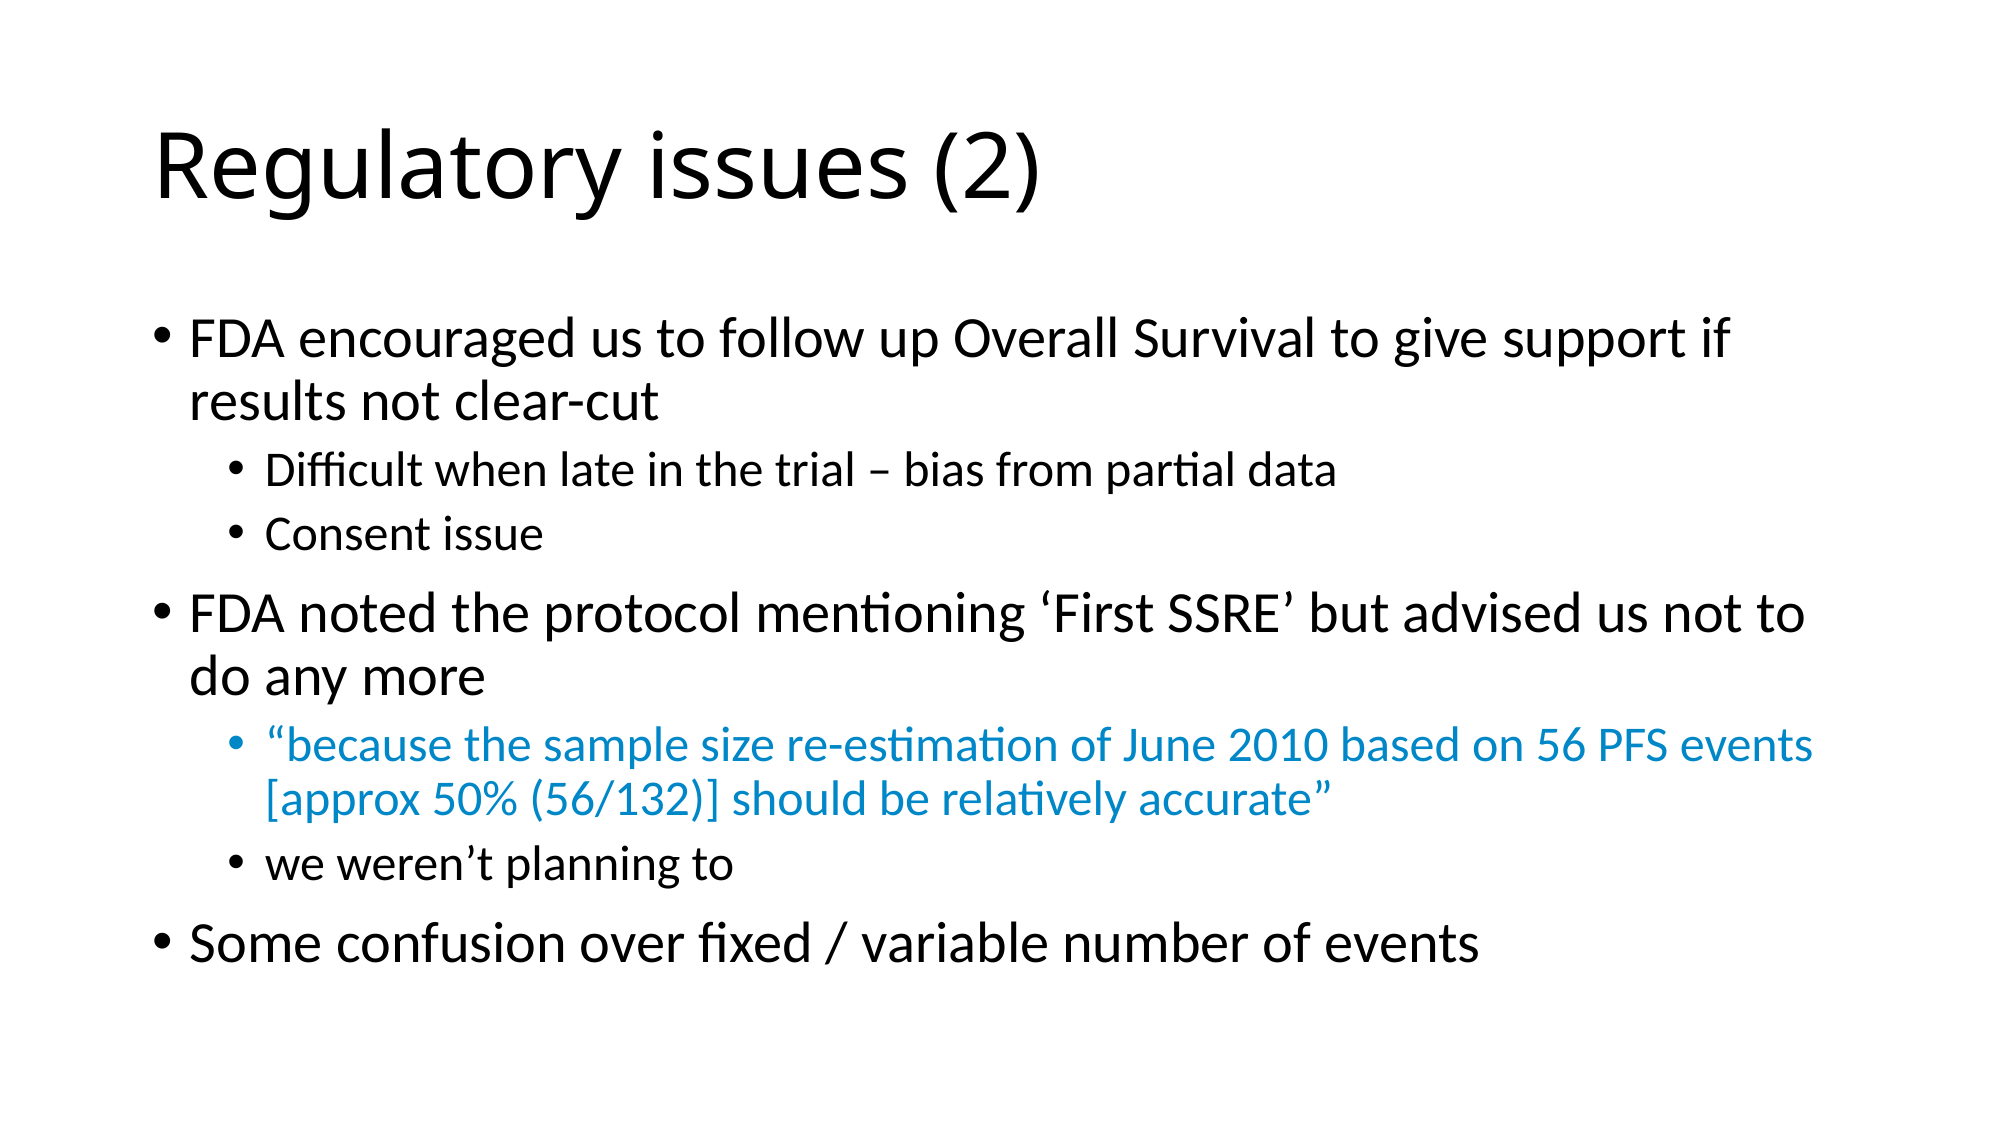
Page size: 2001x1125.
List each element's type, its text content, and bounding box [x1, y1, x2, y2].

title Regulatory issues (2) [137, 59, 1863, 278]
list FDA encouraged us to follow up Overall Survival to give support if results not clear-cut Difficult when late in the trial – bias from partial data Consent issue FDA noted the protocol mentioning ‘First SSRE’ but advised us not to do any more “because the sample size re-estimation of June 2010 based on 56 PFS events [approx 50% (56/132)] should be relatively accurate” we weren’t planning to Some confusion over fixed / variable number of events [137, 299, 1863, 1014]
